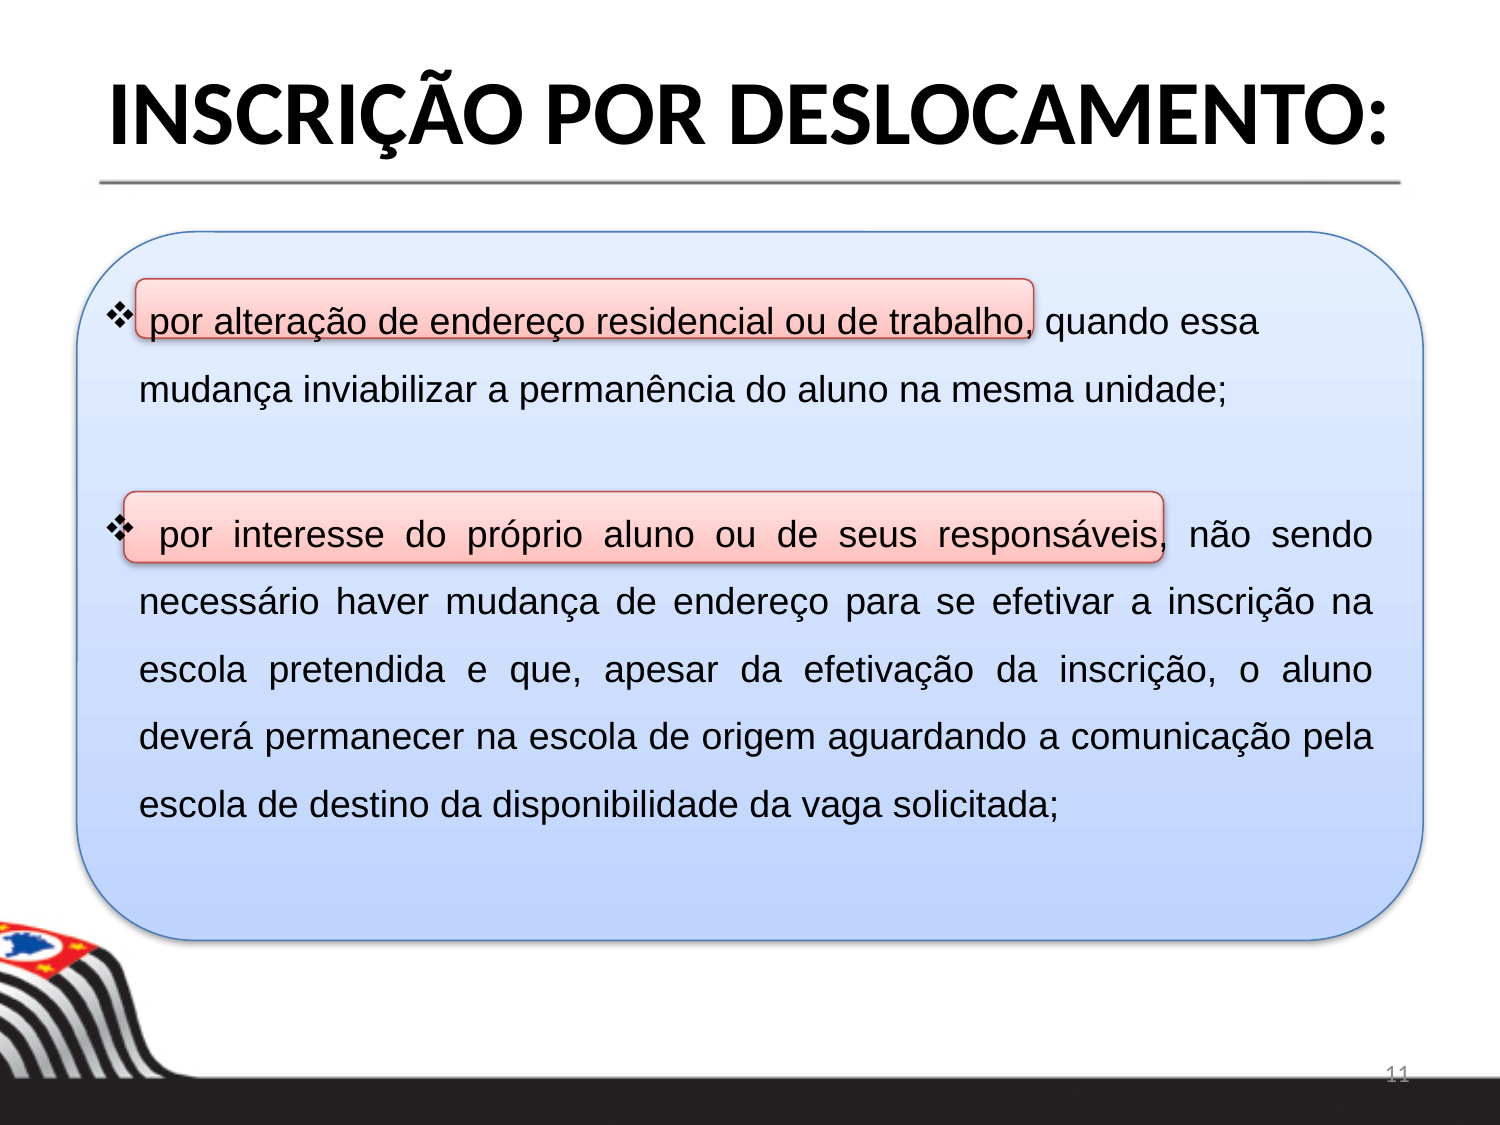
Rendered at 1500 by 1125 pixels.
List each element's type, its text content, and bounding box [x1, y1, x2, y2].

picture [0, 0, 1500, 1125]
text_box [75, 278, 1424, 942]
text_box [109, 233, 1391, 267]
text_box INSCRIÇÃO POR DESLOCAMENTO: [74, 45, 1425, 233]
slide_number 11 [1074, 1042, 1425, 1103]
text_box por interesse do próprio aluno ou de seus responsáveis, não sendo necessário haver mudança de endereço para se efetivar a inscrição na escola pretendida e que, apesar da efetivação da inscrição, o aluno deverá permanecer na escola de origem aguardando a comunicação pela escola de destino da disponibilidade da vaga solicitada; [88, 479, 1388, 832]
text_box por alteração de endereço residencial ou de trabalho, quando essa mudança inviabilizar a permanência do aluno na mesma unidade; [88, 267, 1400, 417]
